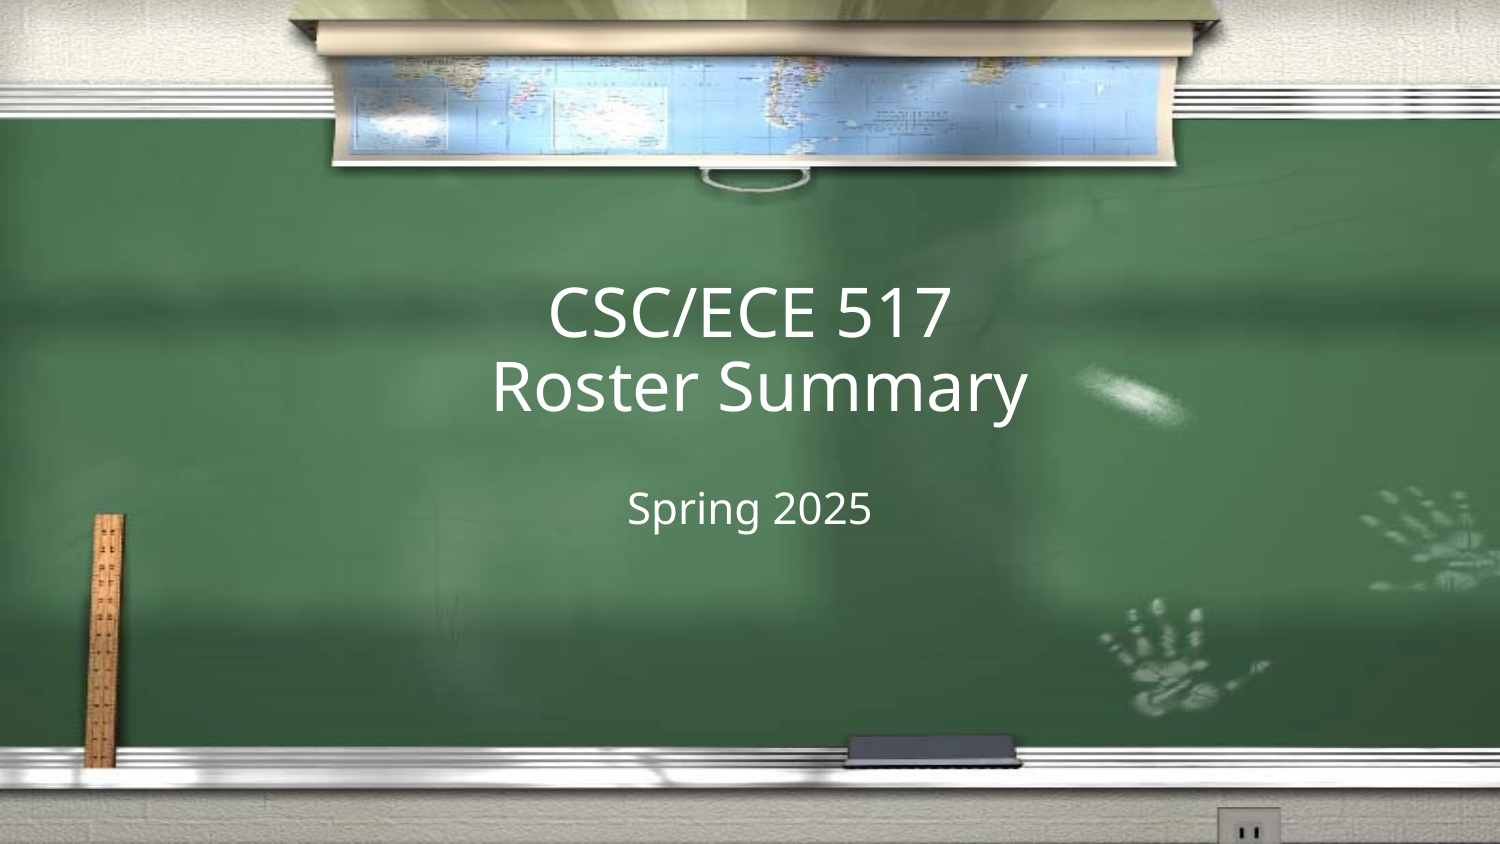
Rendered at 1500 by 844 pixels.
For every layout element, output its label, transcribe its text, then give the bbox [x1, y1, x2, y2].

subtitle Spring 2025 [187, 481, 1313, 686]
picture [0, 0, 1500, 844]
title CSC/ECE 517 Roster Summary [207, 265, 1313, 432]
